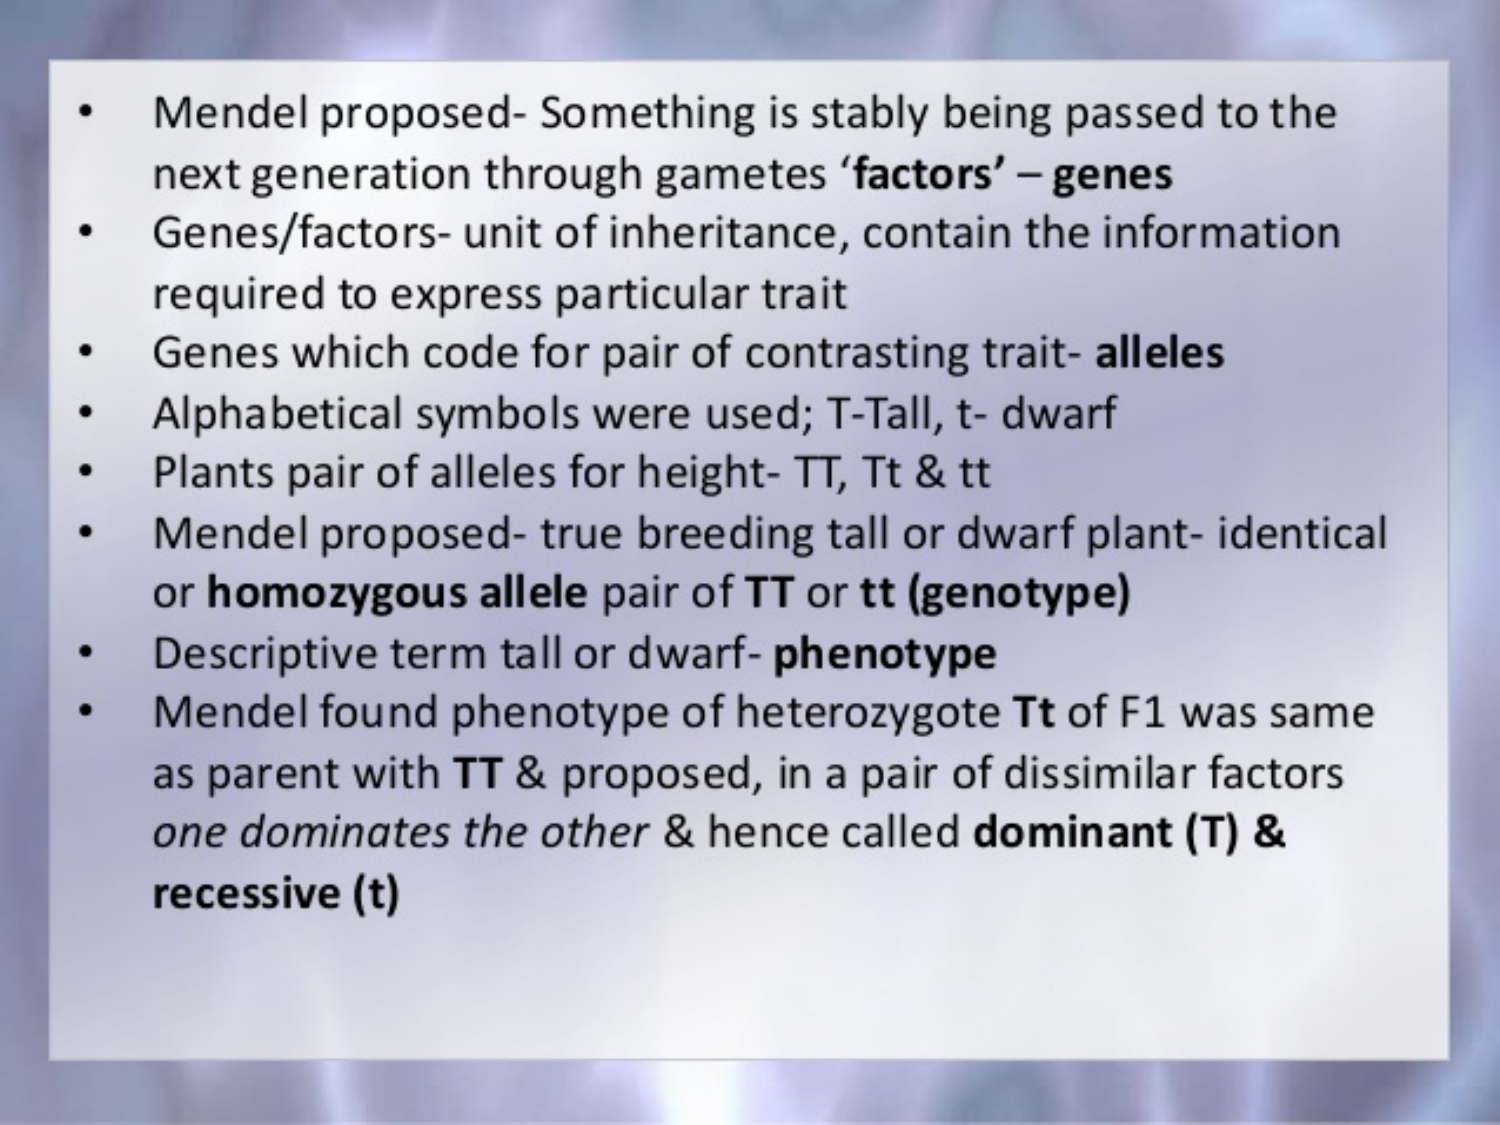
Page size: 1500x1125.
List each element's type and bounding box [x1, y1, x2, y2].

list [0, 0, 1500, 1125]
